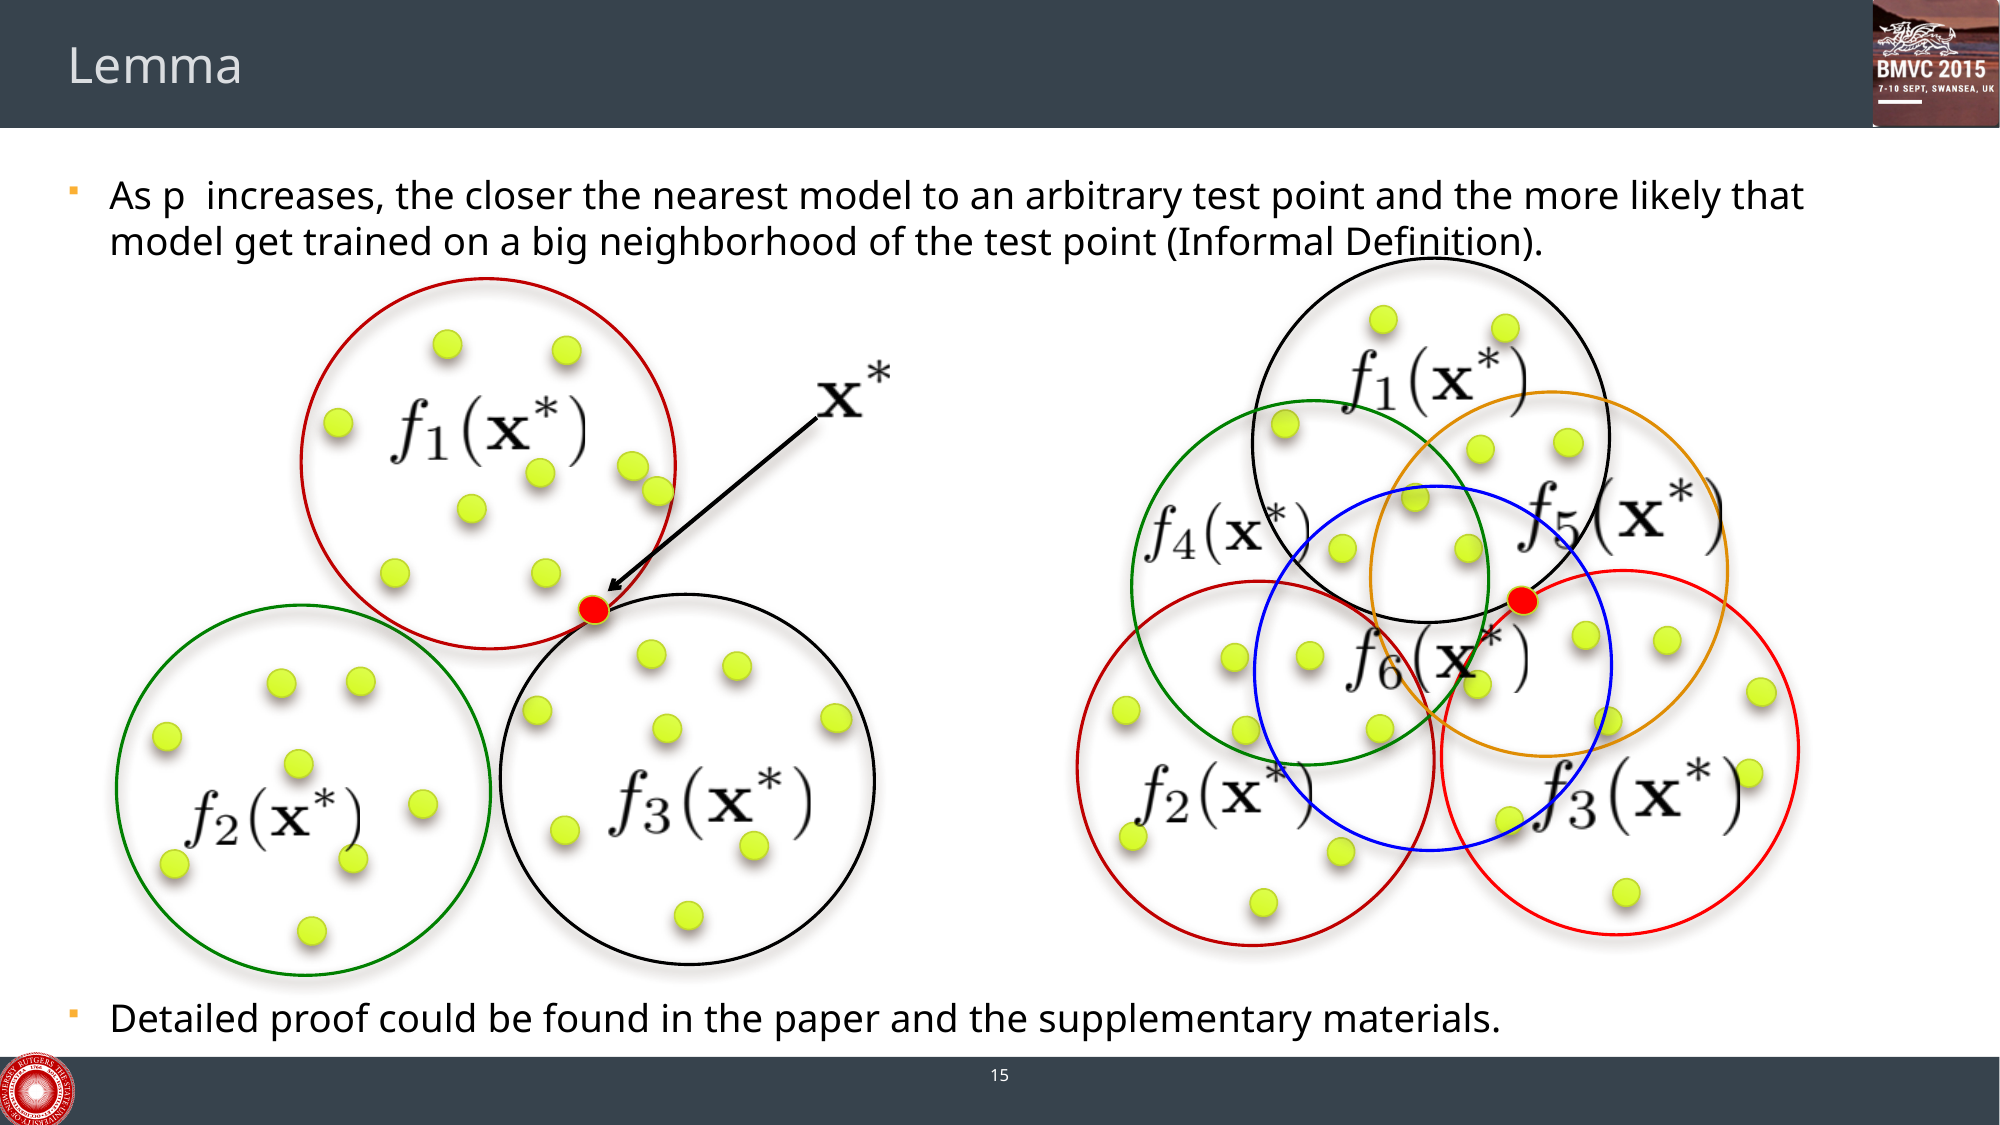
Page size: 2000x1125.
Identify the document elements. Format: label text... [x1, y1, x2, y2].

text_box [607, 417, 818, 592]
slide_number 15 [916, 1062, 1083, 1091]
picture [816, 358, 891, 418]
title Lemma [49, 30, 1950, 98]
picture [1872, 0, 2000, 127]
list As p increases, the closer the nearest model to an arbitrary test point and the more likely that model get trained on a big neighborhood of the test point (Informal Definition). Detailed proof could be found in the paper and the supplementary materials. [49, 162, 1950, 1058]
picture [0, 1052, 75, 1125]
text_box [1077, 257, 1799, 947]
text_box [115, 278, 875, 976]
